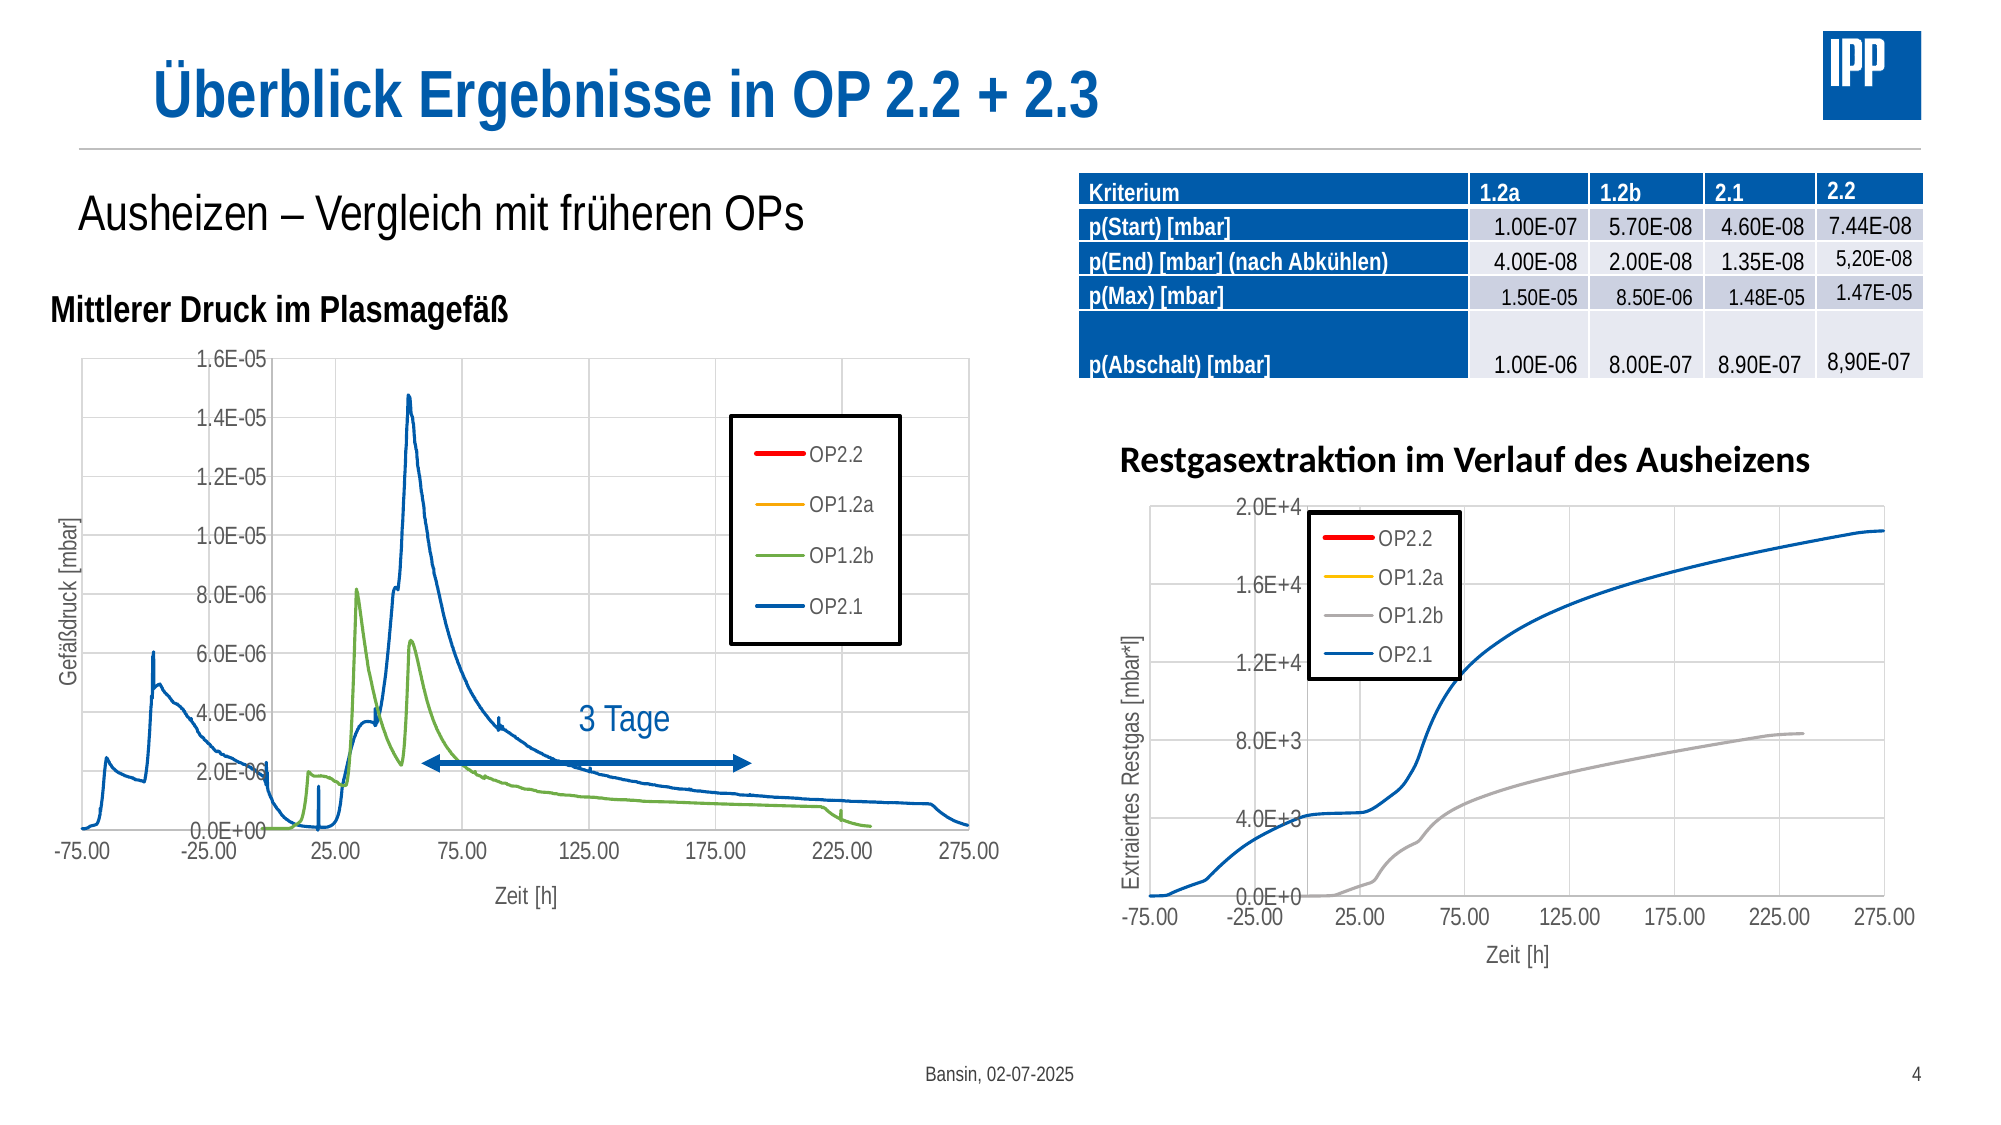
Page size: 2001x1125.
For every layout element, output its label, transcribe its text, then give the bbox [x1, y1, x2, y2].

table_header 1.2b [1590, 173, 1703, 204]
slide_number 4 [1744, 1042, 1922, 1103]
table_header 1.2a [1470, 173, 1588, 204]
table_cell 1.50E-05 [1470, 276, 1588, 309]
table_cell 2.00E-08 [1590, 242, 1703, 274]
table_cell 5,20E-08 [1817, 242, 1923, 274]
table_header 2.1 [1705, 173, 1815, 204]
table_cell 8.50E-06 [1590, 276, 1703, 309]
list Ausheizen – Vergleich mit früheren OPs [78, 179, 1922, 1018]
table_cell 1.00E-06 [1470, 311, 1588, 378]
table_cell 5.70E-08 [1590, 209, 1703, 240]
chart [1094, 491, 1927, 976]
text_box Restgasextraktion im Verlauf des Ausheizens [1105, 427, 1885, 488]
table_cell 8,90E-07 [1817, 311, 1923, 378]
text_box Mittlerer Druck im Plasmagefäß [35, 277, 816, 338]
table_cell 8.90E-07 [1705, 311, 1815, 378]
table_cell 4.00E-08 [1470, 242, 1588, 274]
table_cell p(End) [mbar] (nach Abkühlen) [1079, 242, 1468, 274]
table_cell 8.00E-07 [1590, 311, 1703, 378]
chart [37, 333, 1001, 917]
table_cell p(Start) [mbar] [1079, 209, 1468, 240]
table_cell p(Abschalt) [mbar] [1079, 311, 1468, 378]
table_cell 1.47E-05 [1817, 276, 1923, 309]
table_cell p(Max) [mbar] [1079, 276, 1468, 309]
table_cell 7.44E-08 [1817, 209, 1923, 240]
table_header 2.2 [1817, 173, 1923, 204]
table_cell 1.00E-07 [1470, 209, 1588, 240]
footer Bansin, 02-07-2025 [297, 1042, 1703, 1103]
title Überblick Ergebnisse in OP 2.2 + 2.3 [78, 30, 1745, 139]
table_cell 4.60E-08 [1705, 209, 1815, 240]
table_header Kriterium [1079, 173, 1468, 204]
table_cell 1.48E-05 [1705, 276, 1815, 309]
table_cell 1.35E-08 [1705, 242, 1815, 274]
